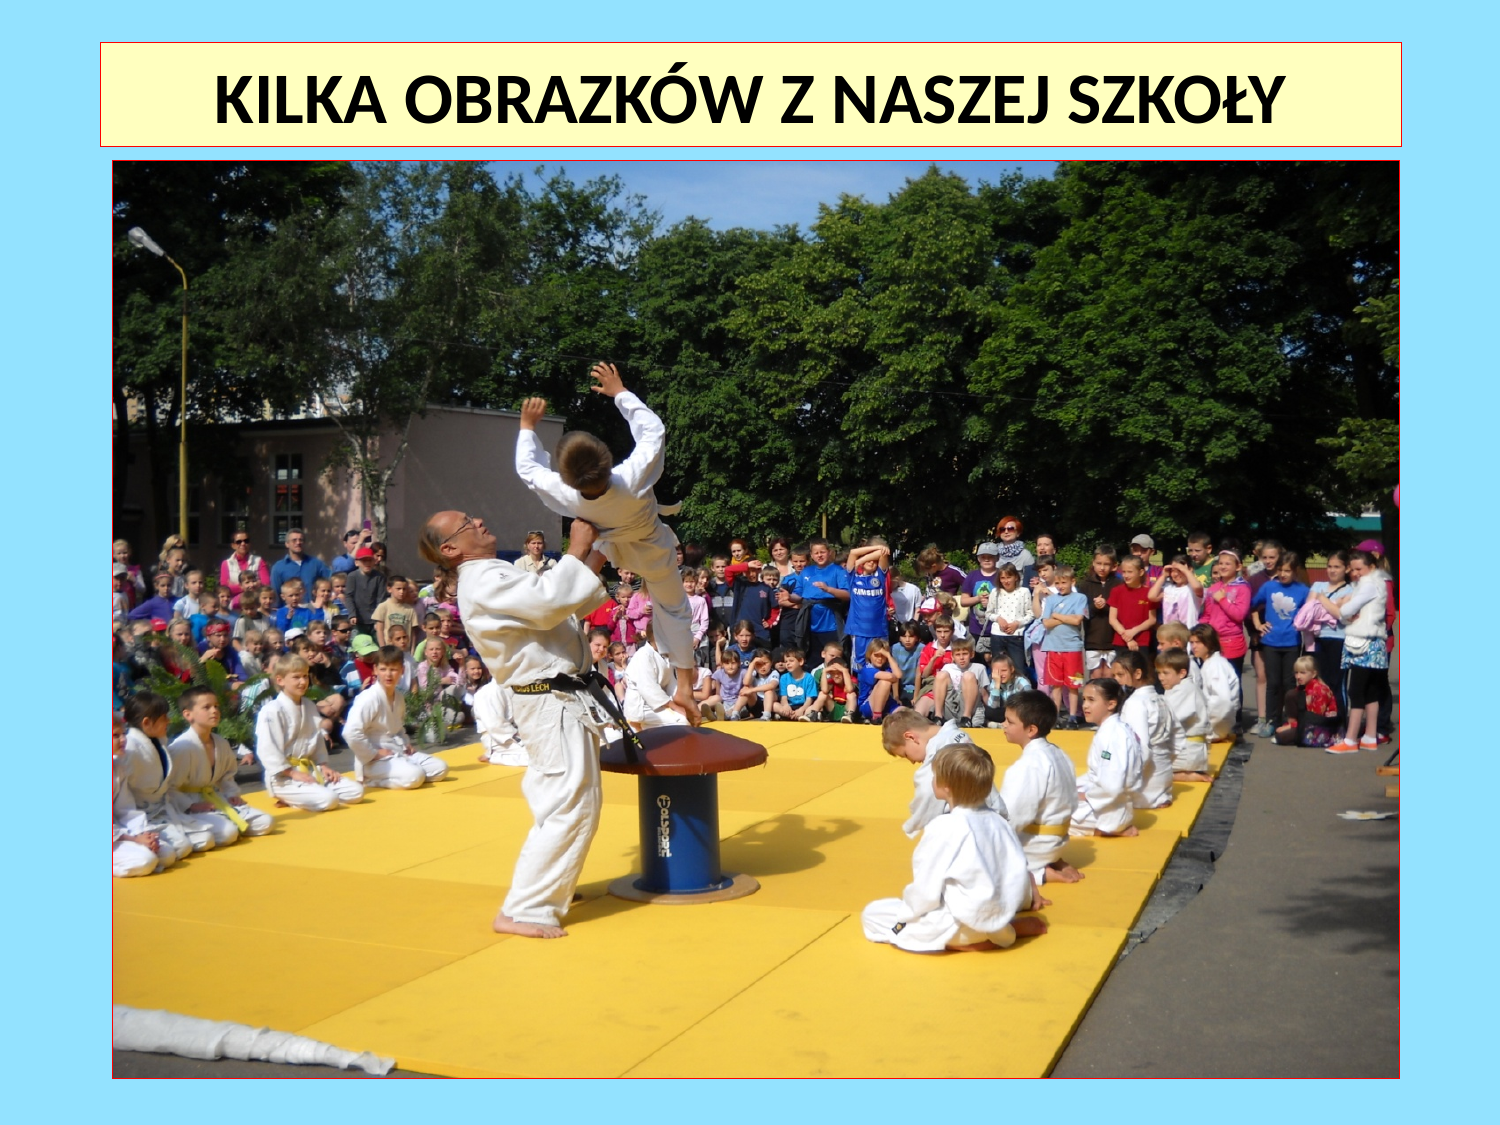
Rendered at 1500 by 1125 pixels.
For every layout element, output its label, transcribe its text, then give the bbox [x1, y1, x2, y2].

title KILKA OBRAZKÓW Z NASZEJ SZKOŁY [100, 42, 1402, 147]
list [111, 160, 1400, 1079]
